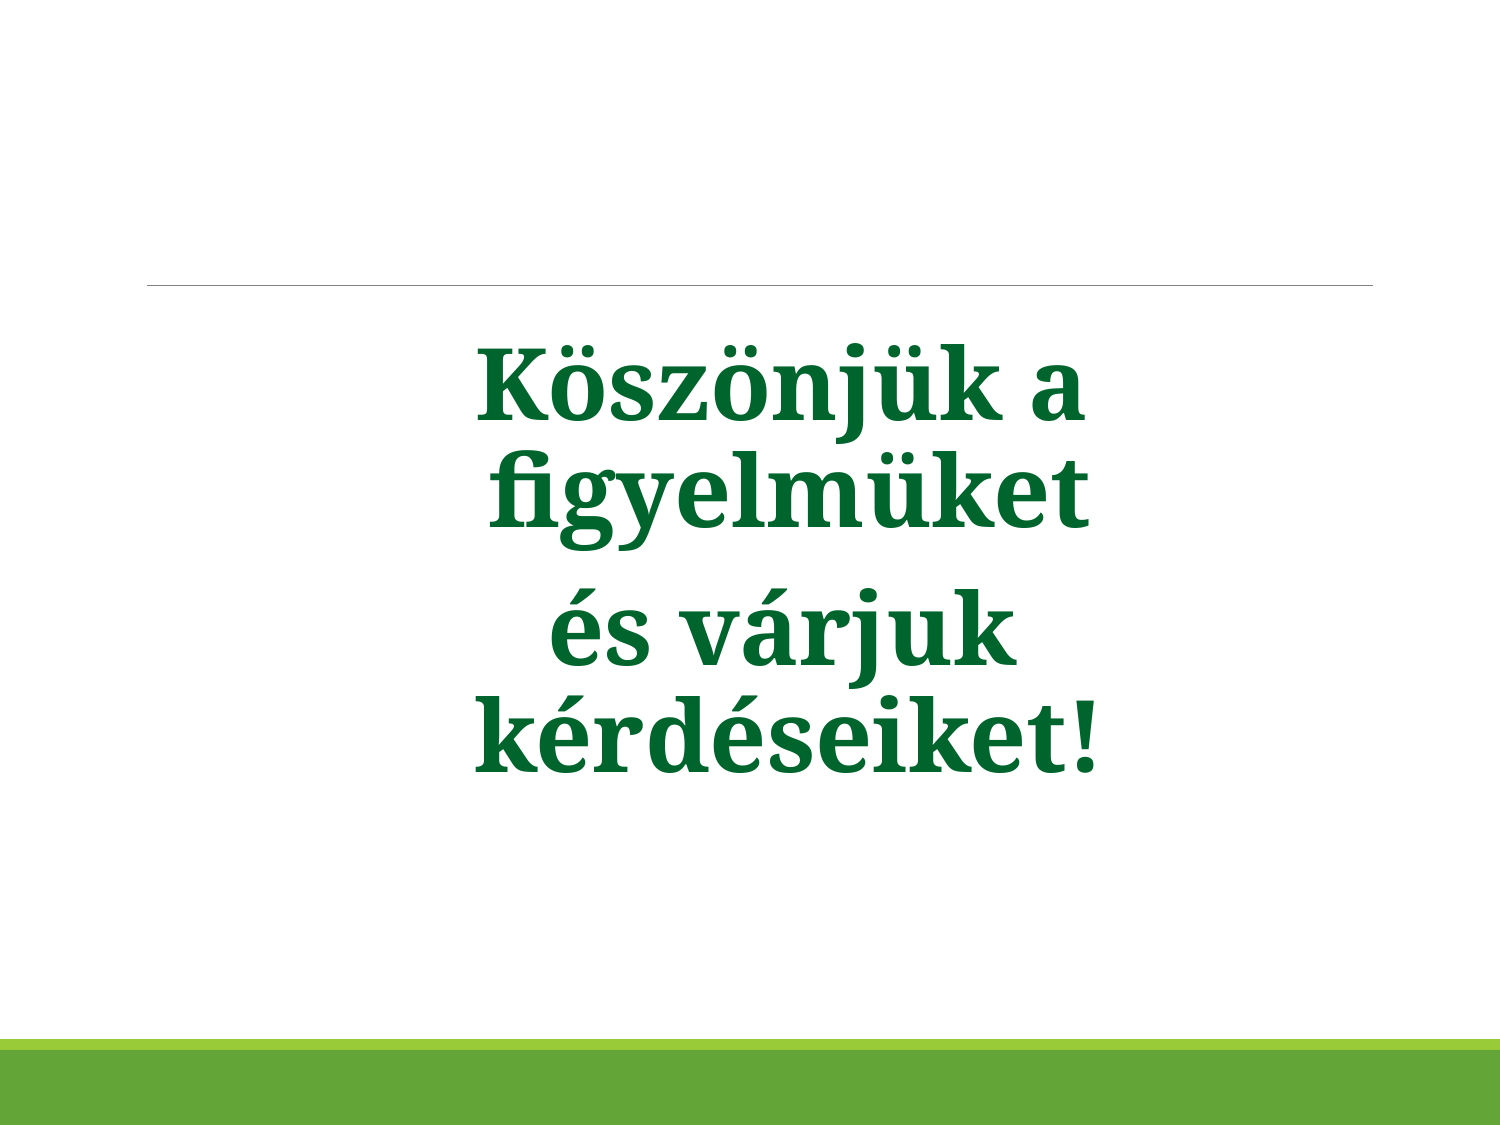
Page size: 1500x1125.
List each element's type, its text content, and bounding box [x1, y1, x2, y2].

list Köszönjük a figyelmüket és várjuk kérdéseiket! [301, 326, 1264, 1053]
